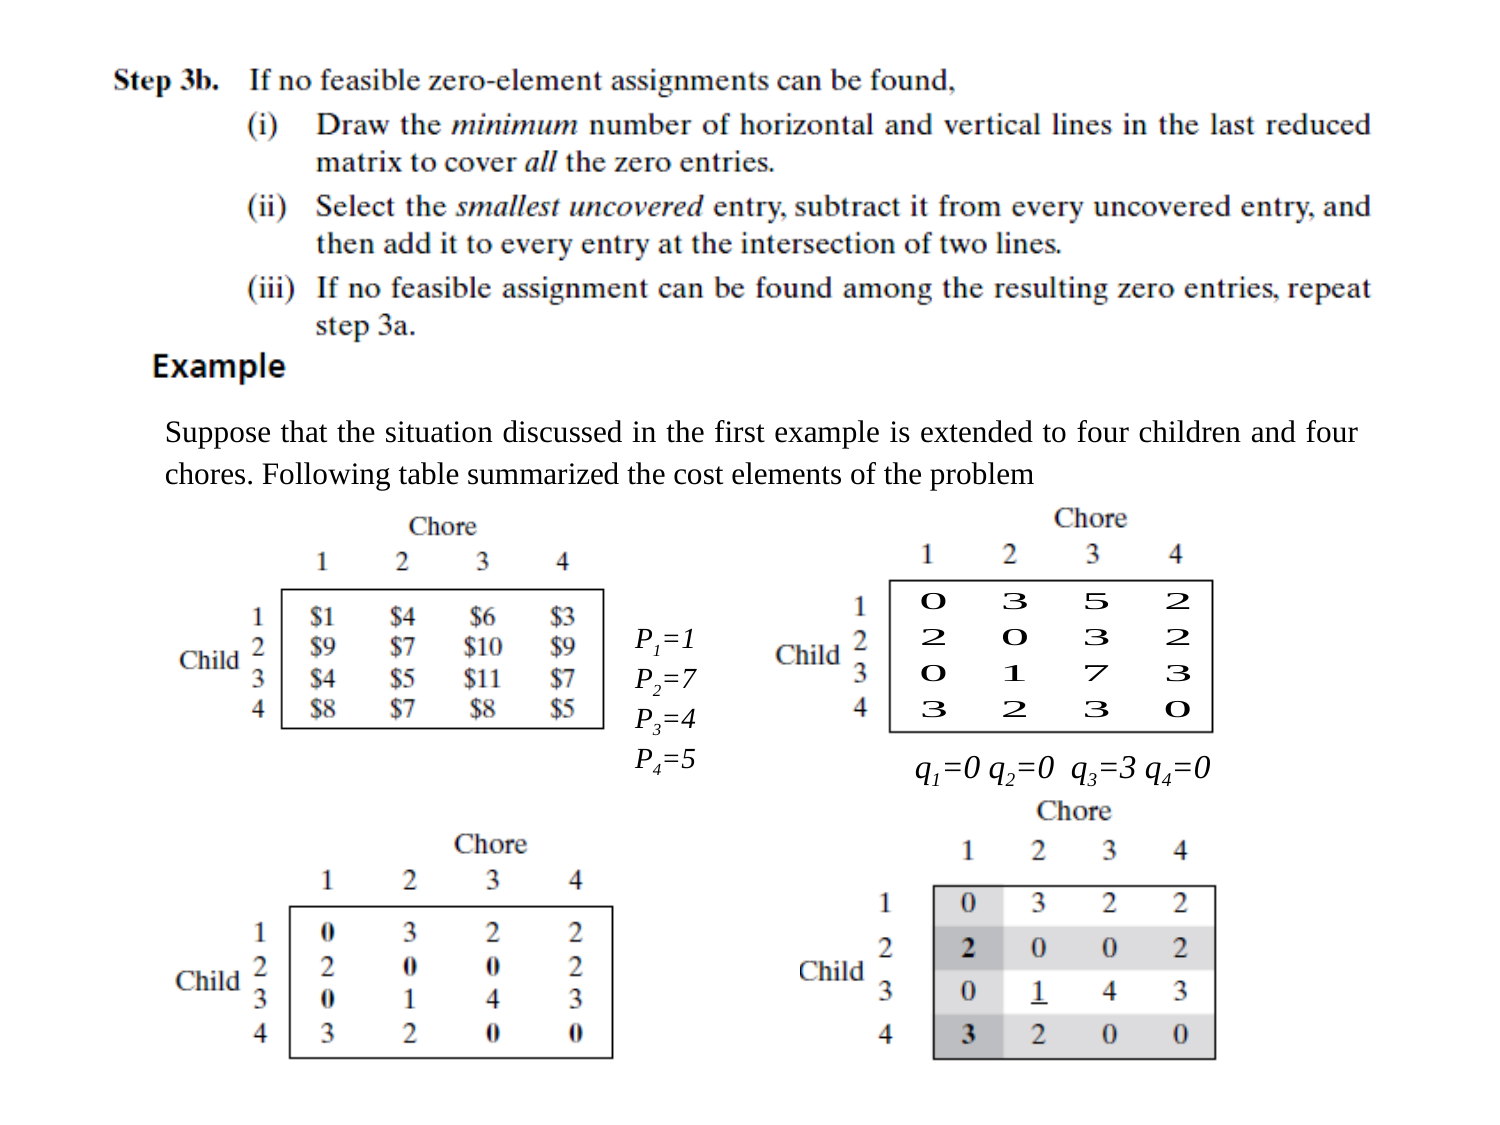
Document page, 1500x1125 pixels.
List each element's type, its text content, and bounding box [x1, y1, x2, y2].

text_box Suppose that the situation discussed in the first example is extended to four children and four chores. Following table summarized the cost elements of the problem [150, 399, 1375, 499]
picture [149, 349, 288, 388]
text_box P1=1 P2=7 P3=4 P4=5 [620, 612, 713, 787]
picture [174, 512, 613, 739]
picture [799, 799, 1225, 1065]
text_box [912, 587, 1201, 728]
text_box q1=0 q2=0 q3=3 q4=0 [900, 737, 1238, 798]
picture [110, 62, 1376, 347]
picture [174, 825, 621, 1063]
picture [774, 499, 1221, 738]
